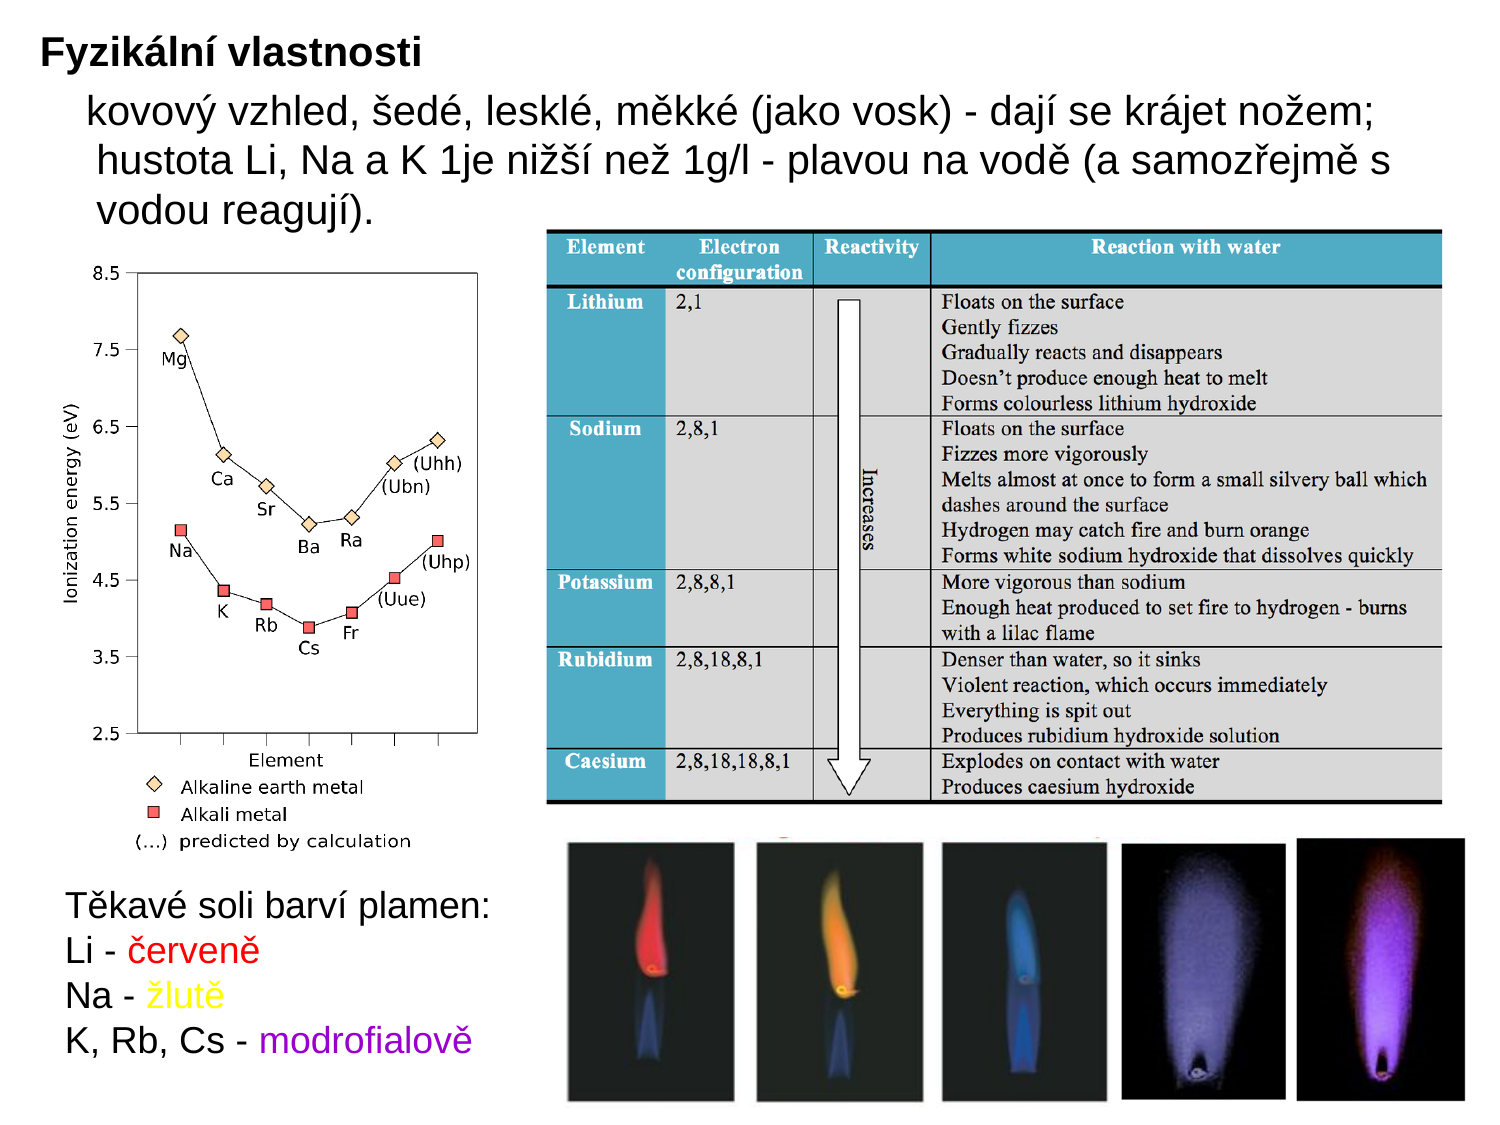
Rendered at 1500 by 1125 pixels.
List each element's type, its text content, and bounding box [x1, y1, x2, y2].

list Fyzikální vlastnosti kovový vzhled, šedé, lesklé, měkké (jako vosk) - dají se krájet nožem; hustota Li, Na a K 1je nižší než 1g/l - plavou na vodě (a samozřejmě s vodou reagují). [24, 17, 1475, 288]
picture [564, 837, 1472, 1108]
text_box Těkavé soli barví plamen: Li - červeně Na - žlutě K, Rb, Cs - modrofialově [50, 874, 538, 1069]
picture [49, 253, 491, 864]
picture [537, 224, 1447, 810]
